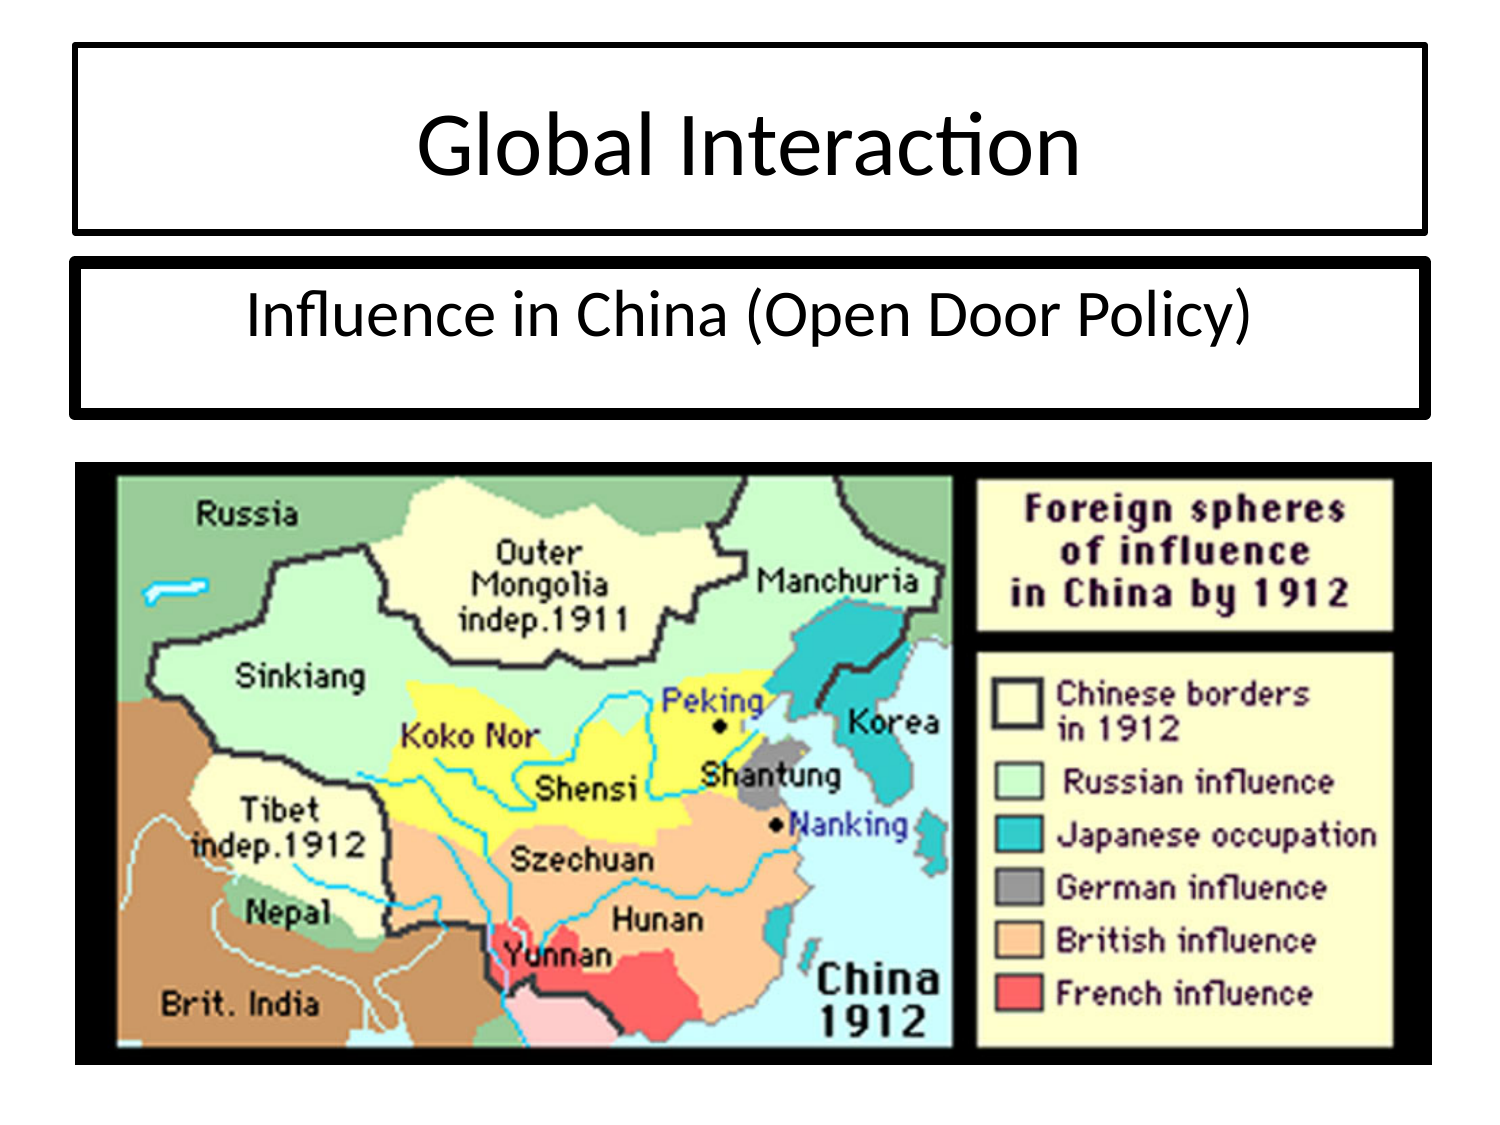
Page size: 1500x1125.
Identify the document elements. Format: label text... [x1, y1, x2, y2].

title Global Interaction [75, 45, 1425, 233]
picture [74, 462, 1432, 1065]
list Influence in China (Open Door Policy) [75, 262, 1425, 415]
